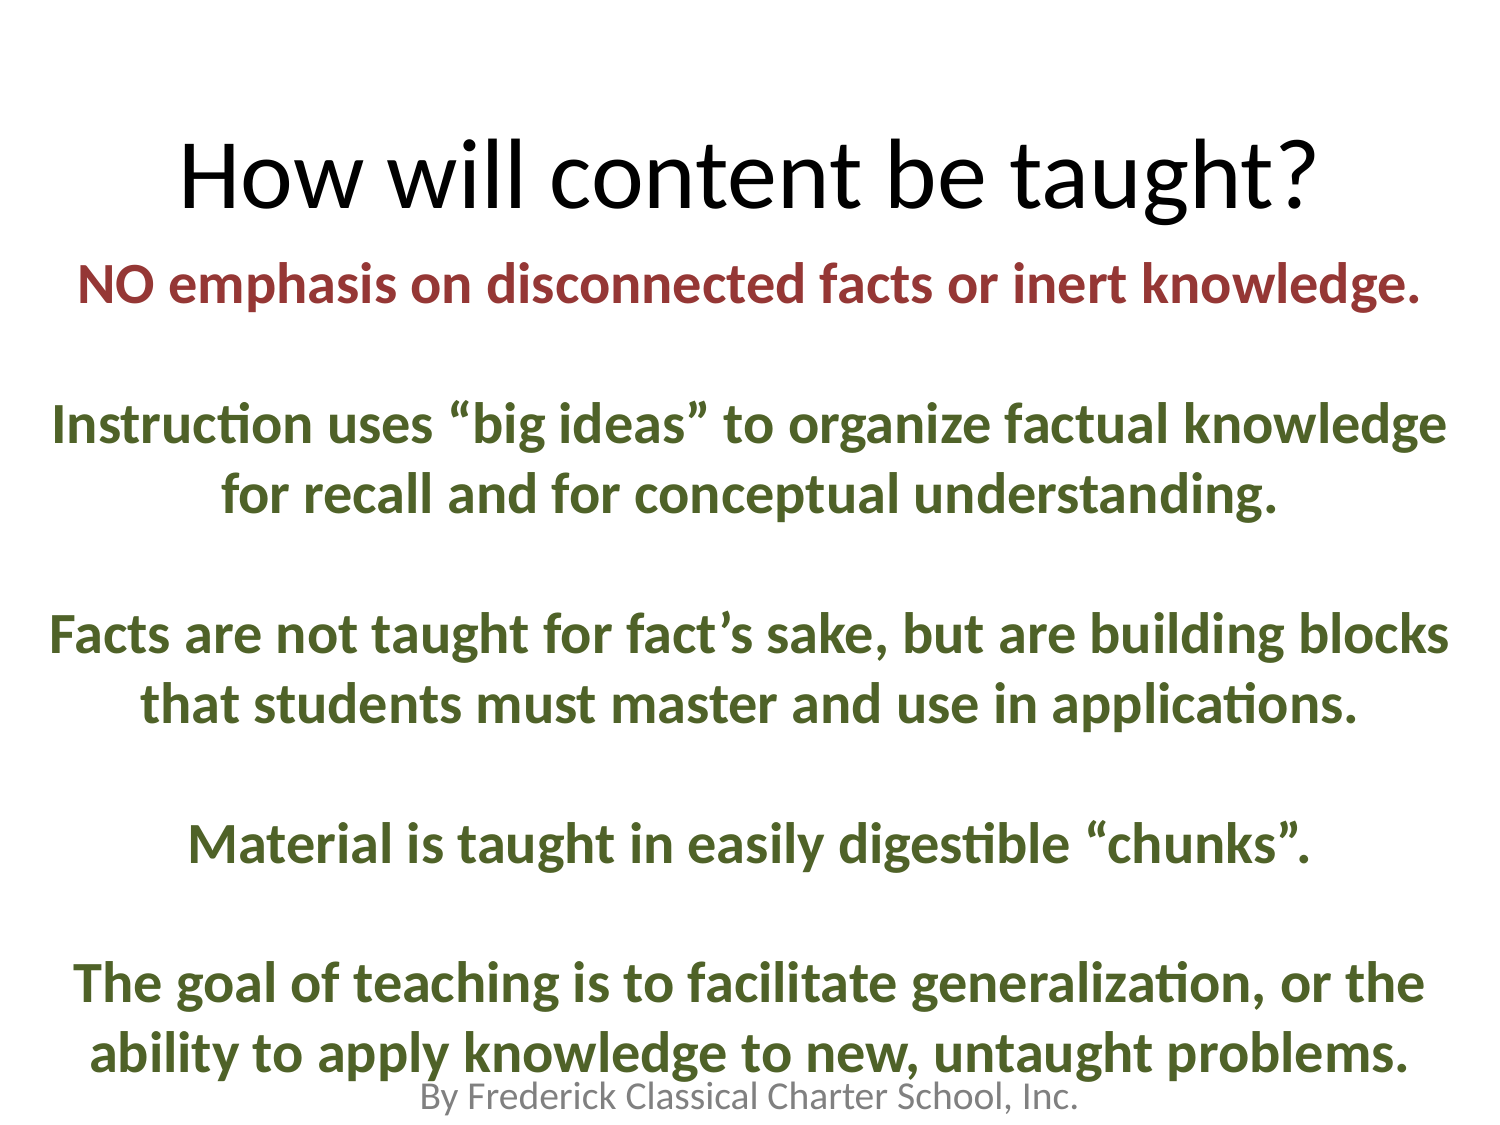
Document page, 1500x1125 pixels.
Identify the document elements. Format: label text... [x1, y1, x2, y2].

text_box NO emphasis on disconnected facts or inert knowledge. Instruction uses “big ideas” to organize factual knowledge for recall and for conceptual understanding. Facts are not taught for fact’s sake, but are building blocks that students must master and use in applications. Material is taught in easily digestible “chunks”. The goal of teaching is to facilitate generalization, or the ability to apply knowledge to new, untaught problems. [0, 237, 1500, 1092]
title How will content be taught? [0, 87, 1500, 237]
